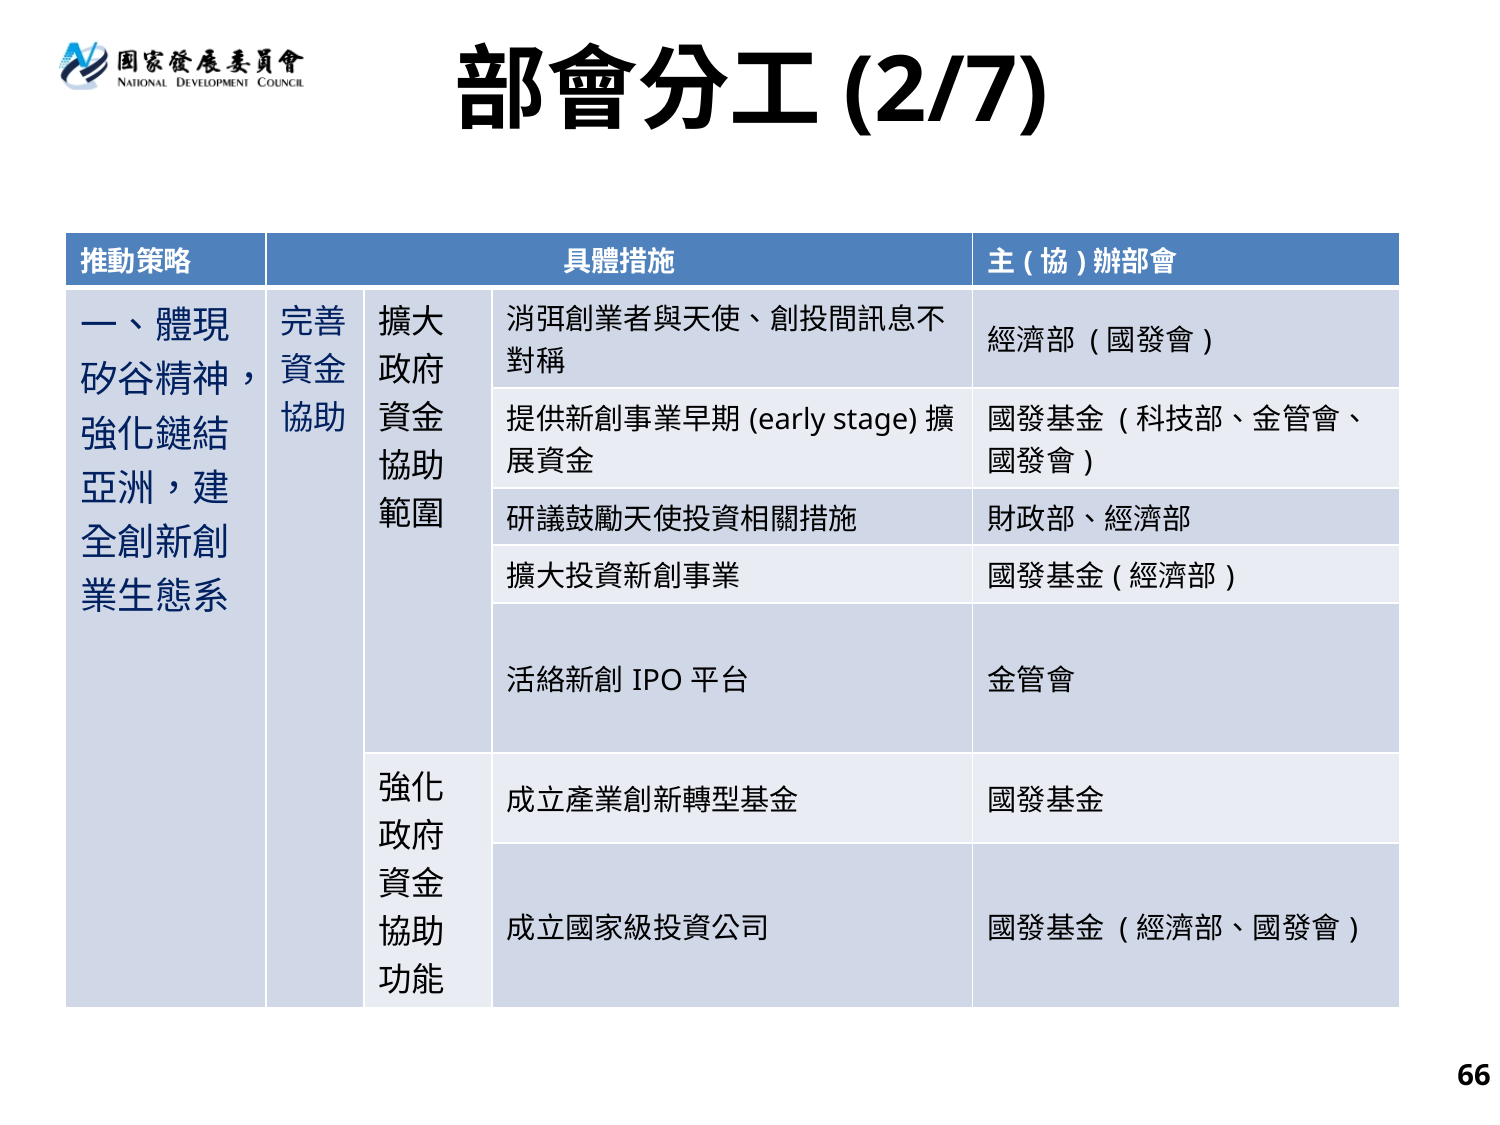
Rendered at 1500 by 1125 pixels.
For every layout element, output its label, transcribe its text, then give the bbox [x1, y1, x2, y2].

table_cell 提供新創事業早期(early stage)擴展資金 [493, 389, 972, 487]
table_cell 財政部、經濟部 [973, 489, 1399, 544]
table_cell 國發基金(經濟部) [973, 546, 1399, 602]
table_cell 一、體現矽谷精神，強化鏈結亞洲，建全創新創業生態系 [66, 290, 265, 1007]
table_cell 國發基金 (科技部、金管會、國發會) [973, 389, 1399, 487]
table_cell 擴大投資新創事業 [493, 546, 972, 602]
picture [54, 37, 76, 95]
table_cell 國發基金 (經濟部、國發會) [973, 844, 1399, 1007]
table_cell 經濟部 (國發會) [973, 290, 1399, 387]
table_cell 消弭創業者與天使、創投間訊息不對稱 [493, 290, 972, 387]
table_header 推動策略 [66, 233, 265, 285]
table_cell 金管會 [973, 604, 1399, 752]
table_cell 完善資金協助 [267, 290, 363, 1007]
slide_number 66 [1156, 1045, 1500, 1106]
table_cell 研議鼓勵天使投資相關措施 [493, 489, 972, 544]
table_cell 強化政府資金協助功能 [365, 754, 491, 1007]
table_cell 國發基金 [973, 754, 1399, 842]
table_cell 活絡新創IPO平台 [493, 604, 972, 752]
title 部會分工(2/7) [76, 0, 1427, 149]
table_cell 擴大政府資金協助範圍 [365, 290, 491, 752]
table_header 主(協)辦部會 [973, 233, 1399, 285]
table_cell 成立產業創新轉型基金 [493, 754, 972, 842]
table_header 具體措施 [267, 233, 972, 285]
table_cell 成立國家級投資公司 [493, 844, 972, 1007]
